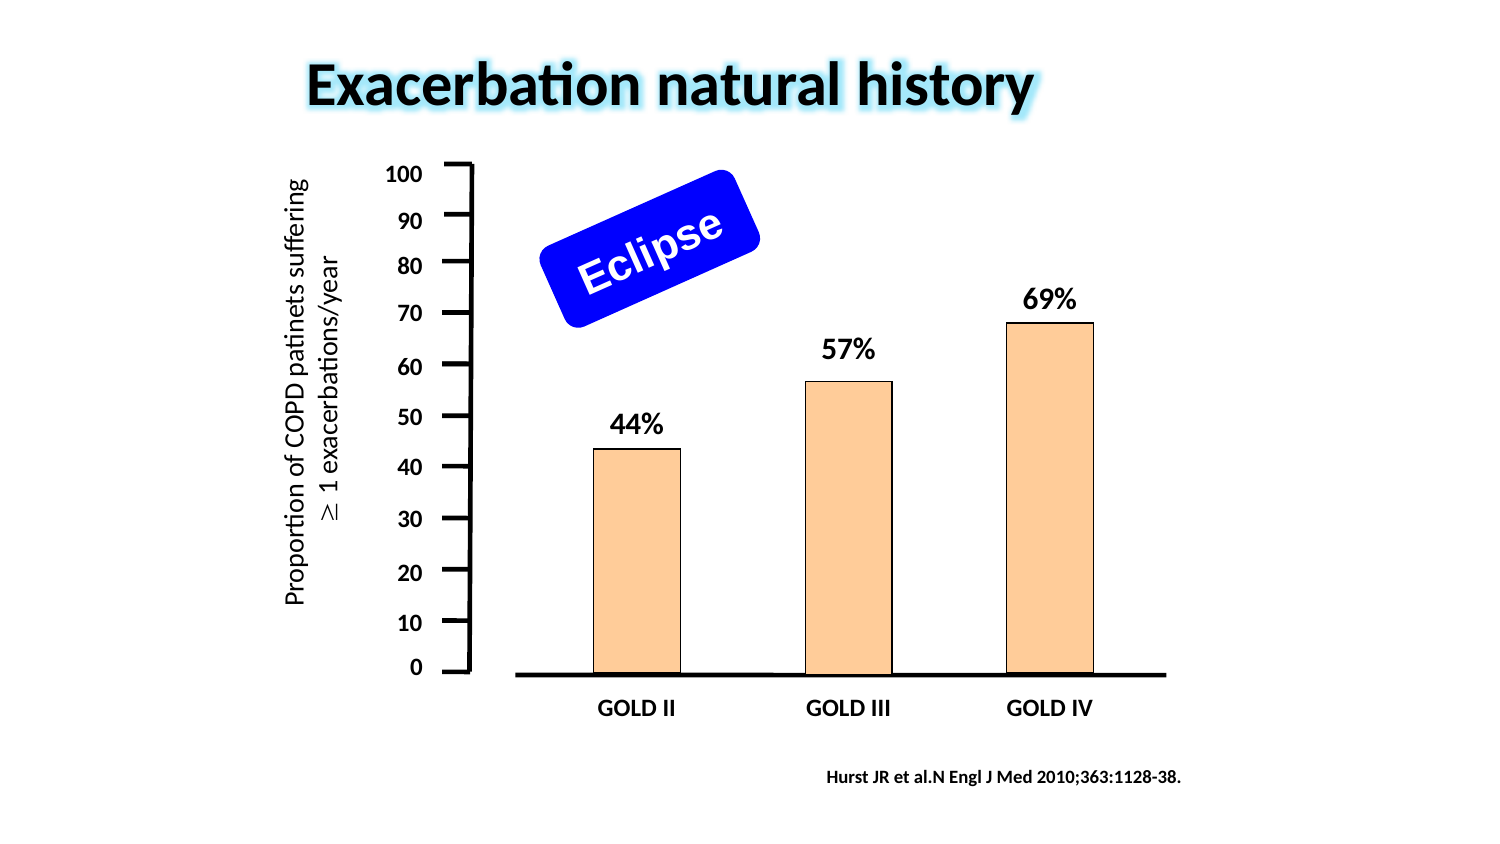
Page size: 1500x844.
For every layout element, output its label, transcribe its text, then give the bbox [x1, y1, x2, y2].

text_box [294, 38, 1208, 125]
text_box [543, 204, 757, 294]
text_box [267, 147, 1167, 730]
text_box [310, 52, 1193, 111]
text_box Exacerbation natural history [313, 55, 1190, 108]
text_box Hurst JR et al.N Engl J Med 2010;363:1128-38. [811, 756, 1246, 795]
